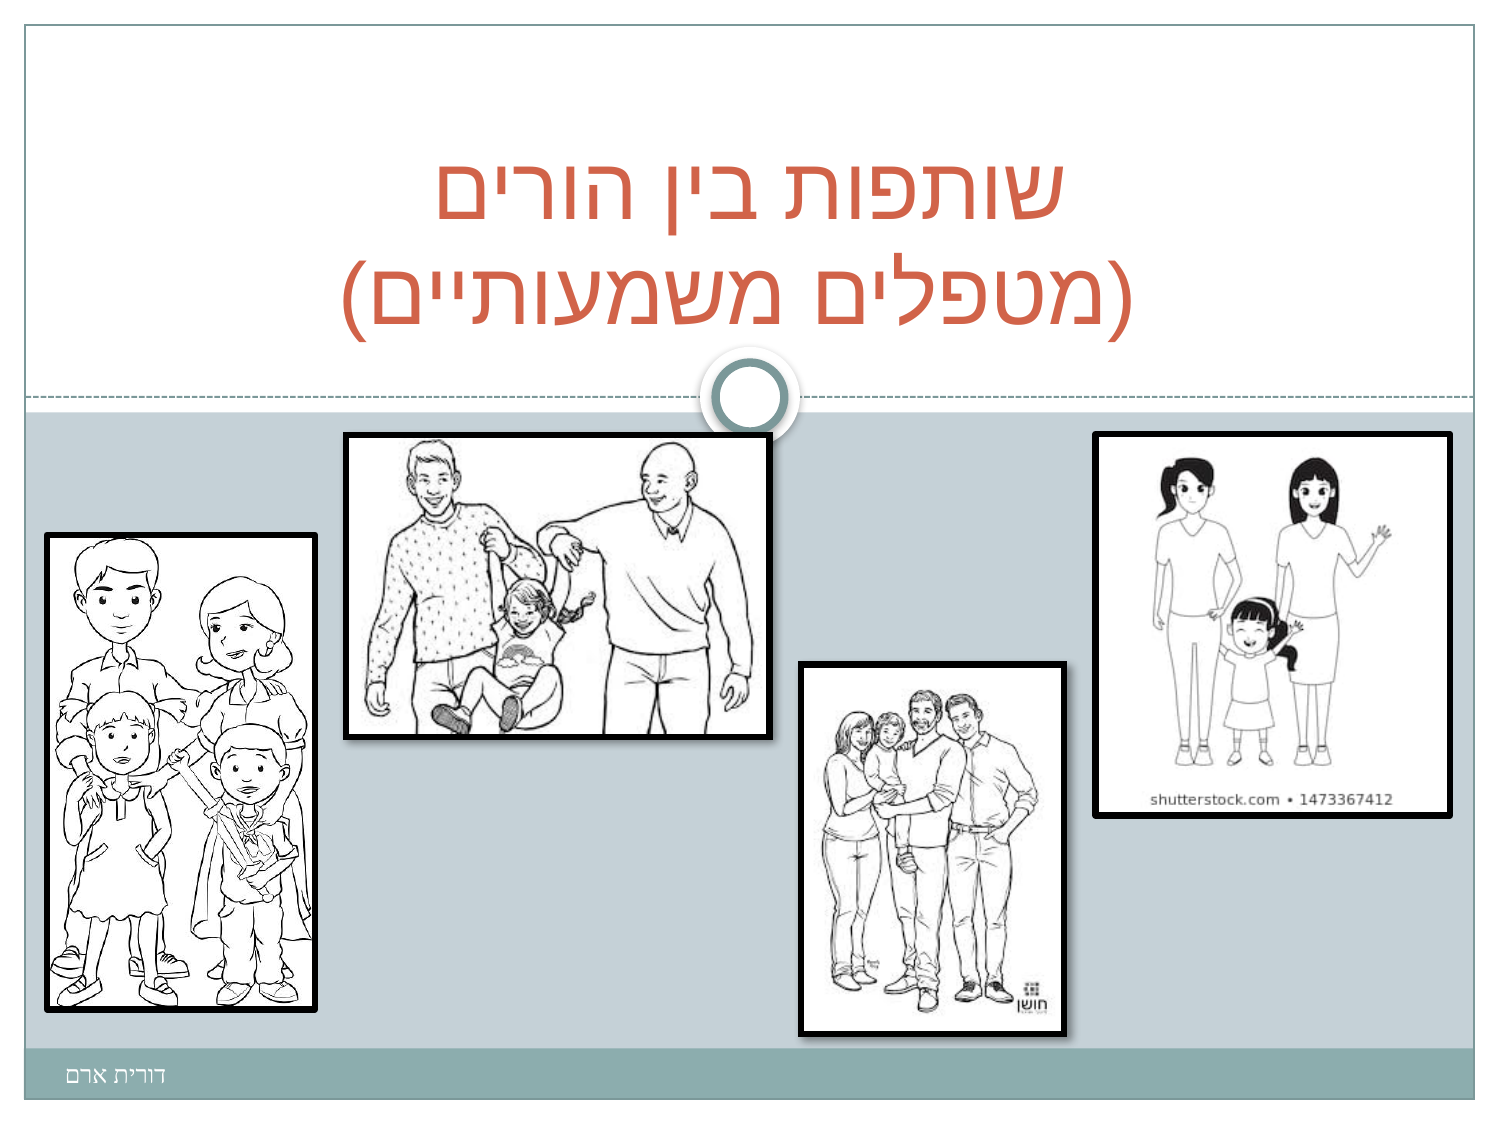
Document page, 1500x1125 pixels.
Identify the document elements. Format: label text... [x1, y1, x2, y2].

picture [49, 537, 313, 1007]
picture [803, 667, 1062, 1032]
picture [1098, 436, 1448, 813]
picture [348, 438, 767, 735]
footer דורית ארם [50, 1051, 638, 1112]
title שותפות בין הורים (מטפלים משמעותיים) [112, 62, 1388, 350]
